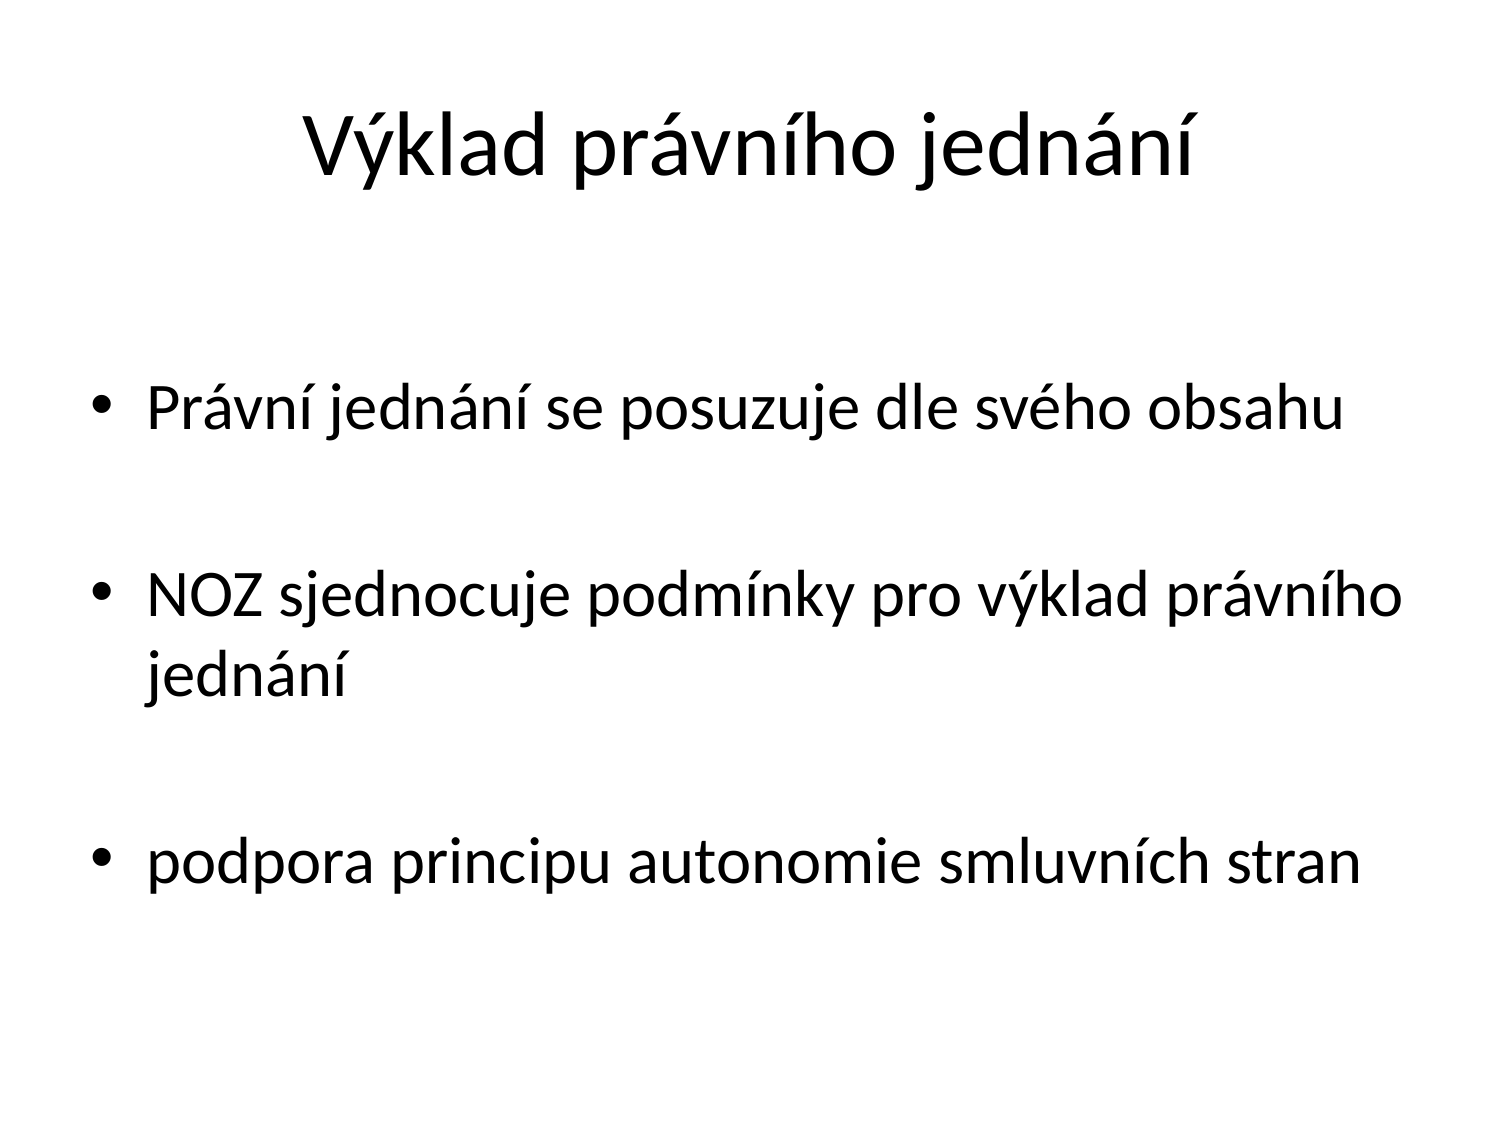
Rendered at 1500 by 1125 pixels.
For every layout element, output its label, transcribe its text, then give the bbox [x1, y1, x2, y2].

title Výklad právního jednání [75, 45, 1425, 233]
list Právní jednání se posuzuje dle svého obsahu NOZ sjednocuje podmínky pro výklad právního jednání podpora principu autonomie smluvních stran [75, 262, 1425, 1005]
